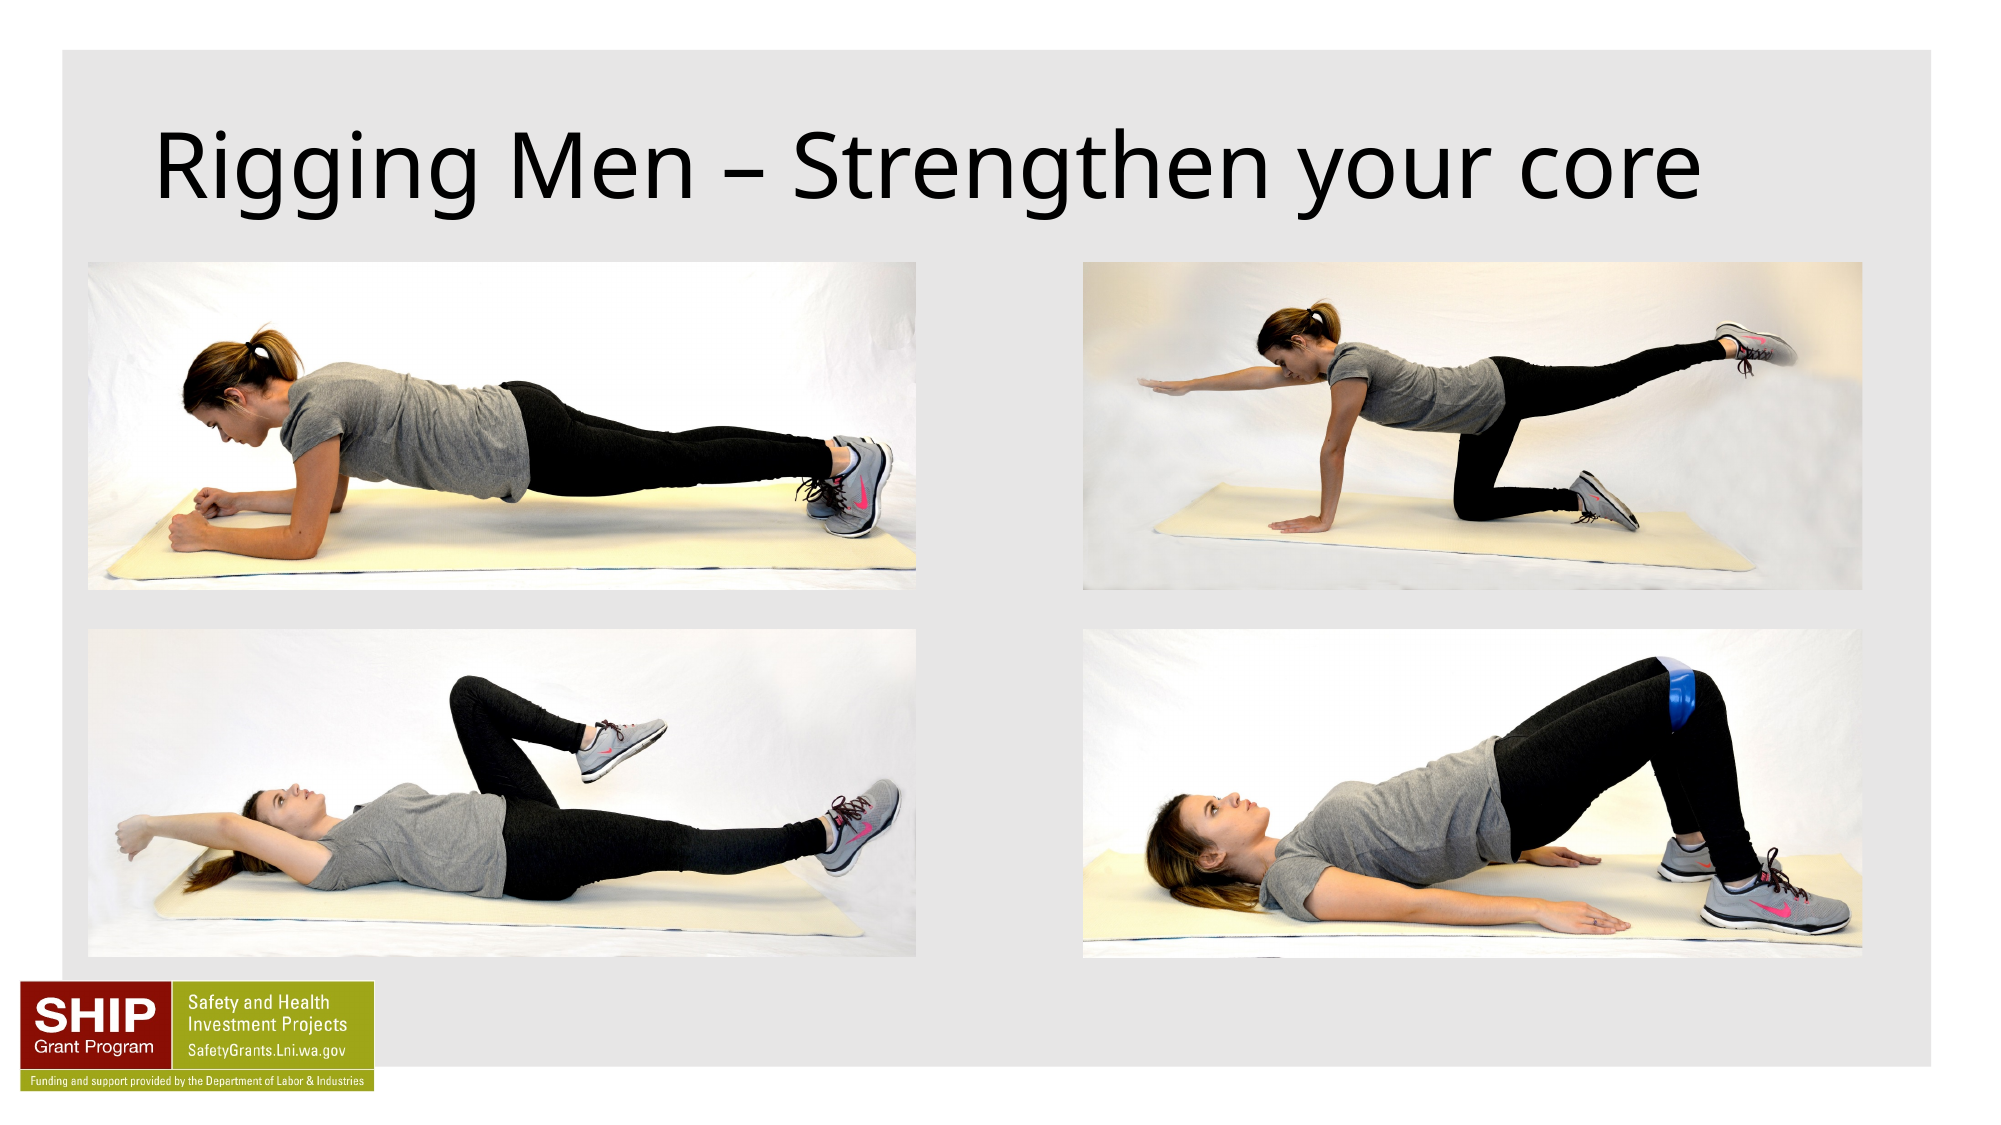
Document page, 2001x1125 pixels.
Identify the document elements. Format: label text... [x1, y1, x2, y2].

title Rigging Men – Strengthen your core [137, 59, 1863, 278]
picture [88, 262, 916, 590]
picture [88, 629, 916, 957]
picture [1082, 262, 1863, 590]
picture [18, 980, 375, 1092]
picture [1082, 629, 1863, 958]
text_box [61, 49, 1932, 1068]
